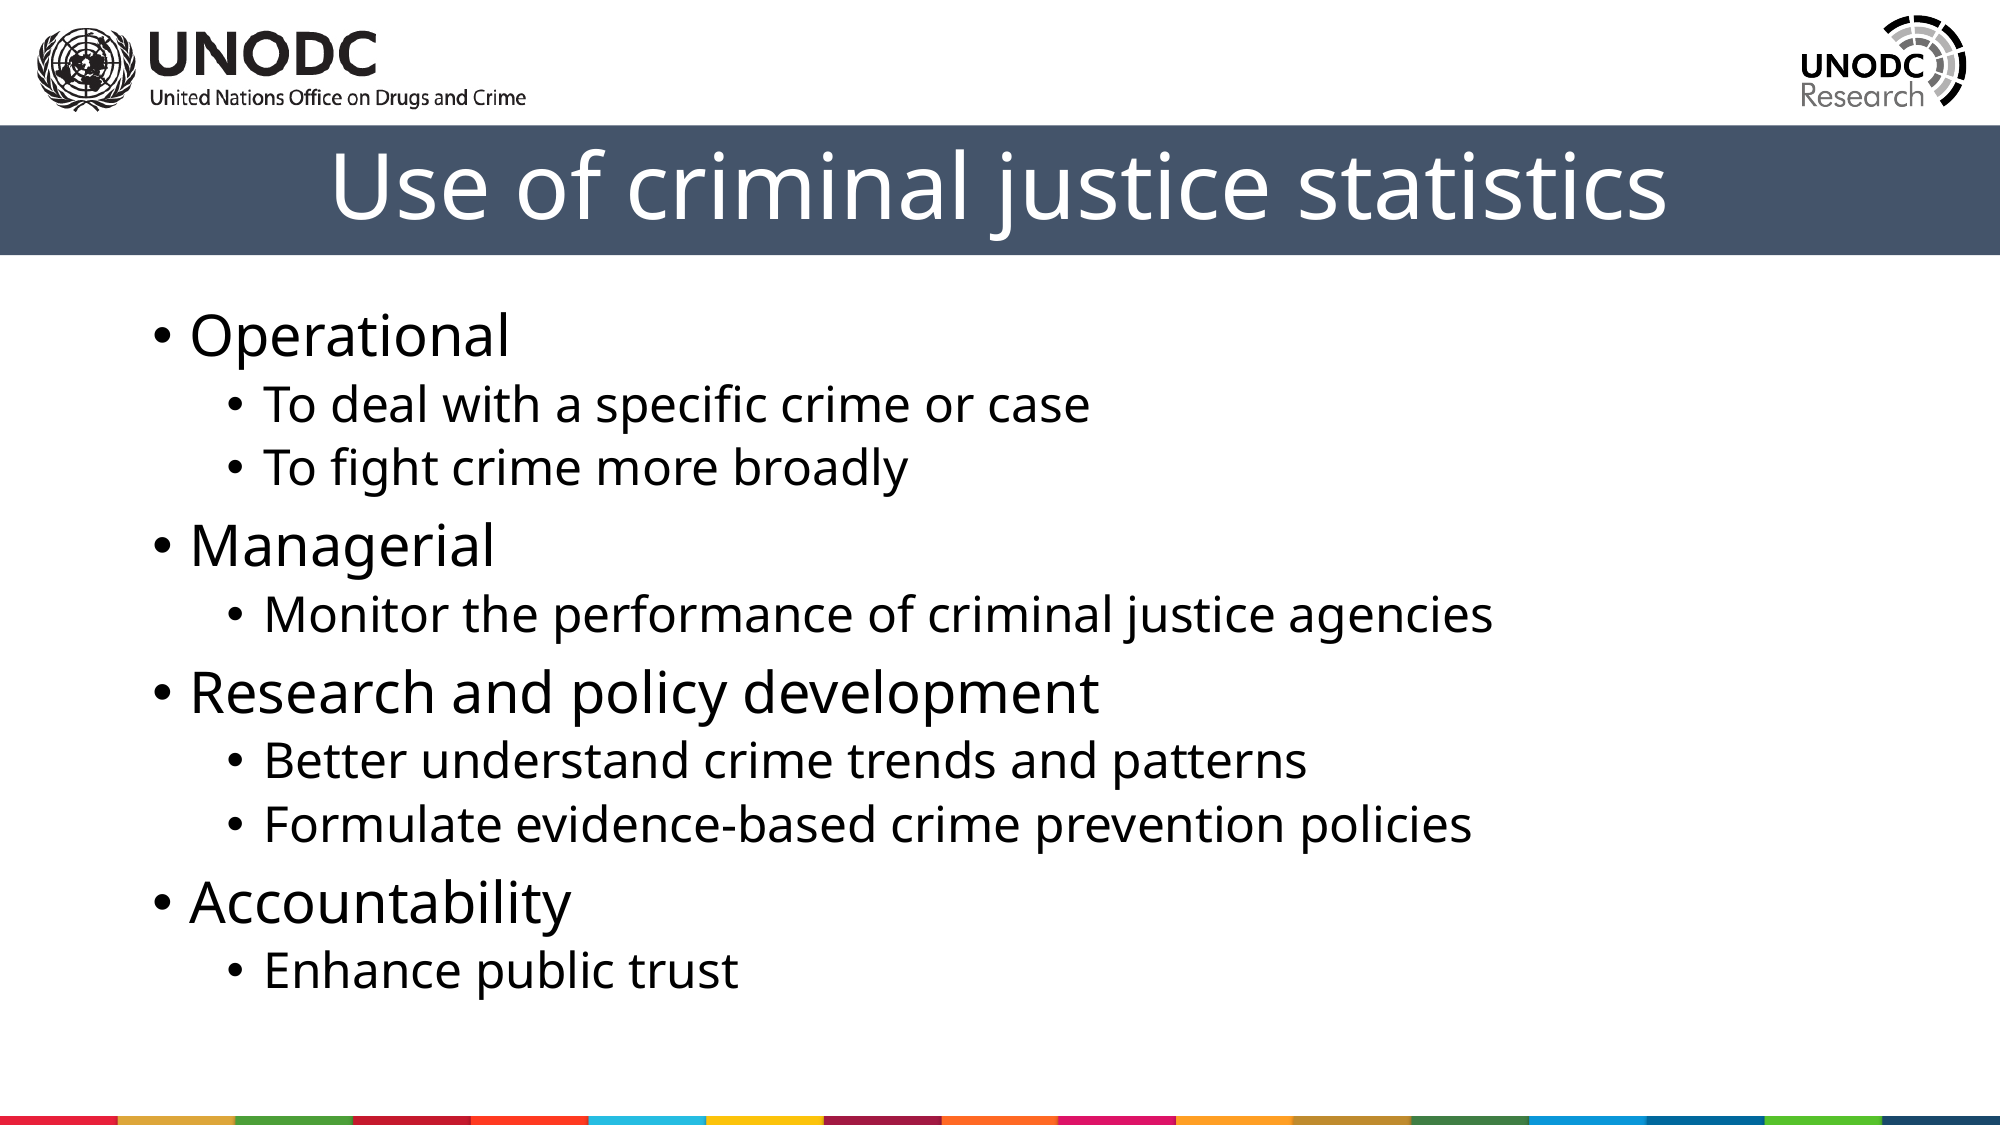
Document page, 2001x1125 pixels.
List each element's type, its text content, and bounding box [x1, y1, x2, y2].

list Operational To deal with a specific crime or case To fight crime more broadly Managerial Monitor the performance of criminal justice agencies Research and policy development Better understand crime trends and patterns Formulate evidence-based crime prevention policies Accountability Enhance public trust [137, 299, 1863, 1014]
text_box Use of criminal justice statistics [0, 125, 2000, 256]
picture [31, 22, 529, 112]
picture [1765, 1116, 2000, 1125]
picture [0, 1116, 1529, 1125]
picture [1794, 11, 1969, 114]
